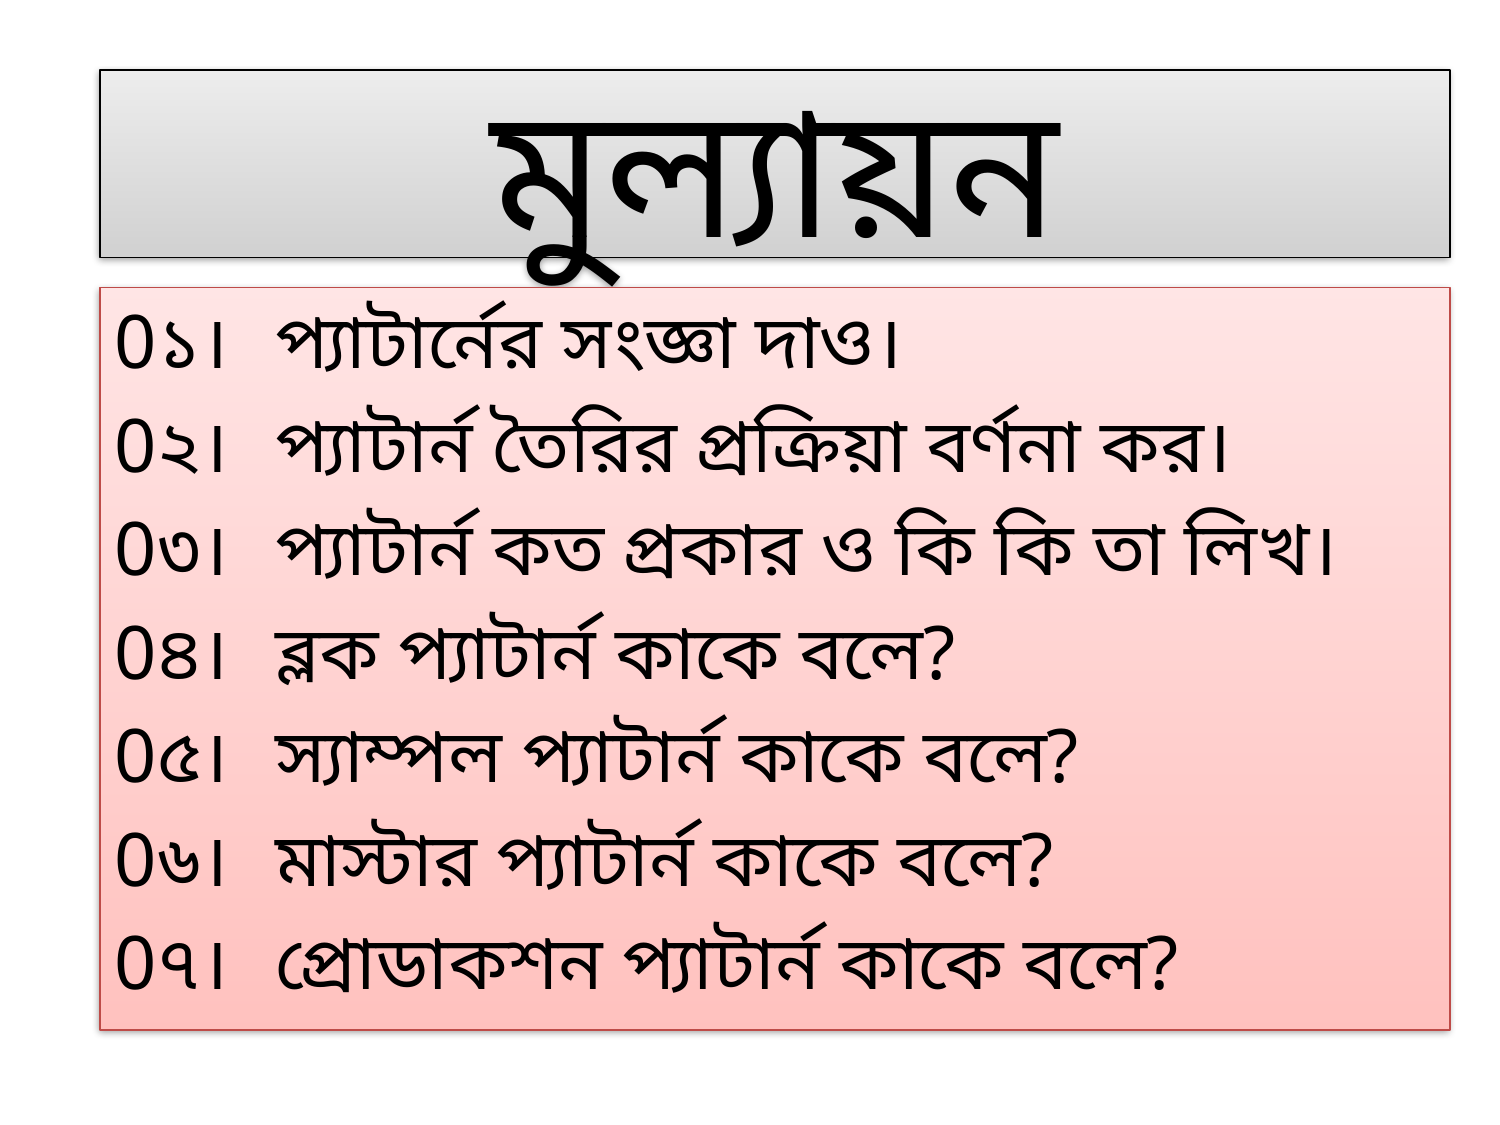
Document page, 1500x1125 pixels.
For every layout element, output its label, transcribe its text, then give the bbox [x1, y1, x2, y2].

text_box মুল্যায়ন [99, 69, 1451, 258]
text_box 0১। প্যাটার্নের সংজ্ঞা দাও। 0২। প্যাটার্ন তৈরির প্রক্রিয়া বর্ণনা কর। 0৩। প্যাটার্ন কত প্রকার ও কি কি তা লিখ। 0৪। ব্লক প্যাটার্ন কাকে বলে? 0৫। স্যাম্পল প্যাটার্ন কাকে বলে? 0৬। মাস্টার প্যাটার্ন কাকে বলে? 0৭। প্রোডাকশন প্যাটার্ন কাকে বলে? [99, 287, 1451, 1031]
